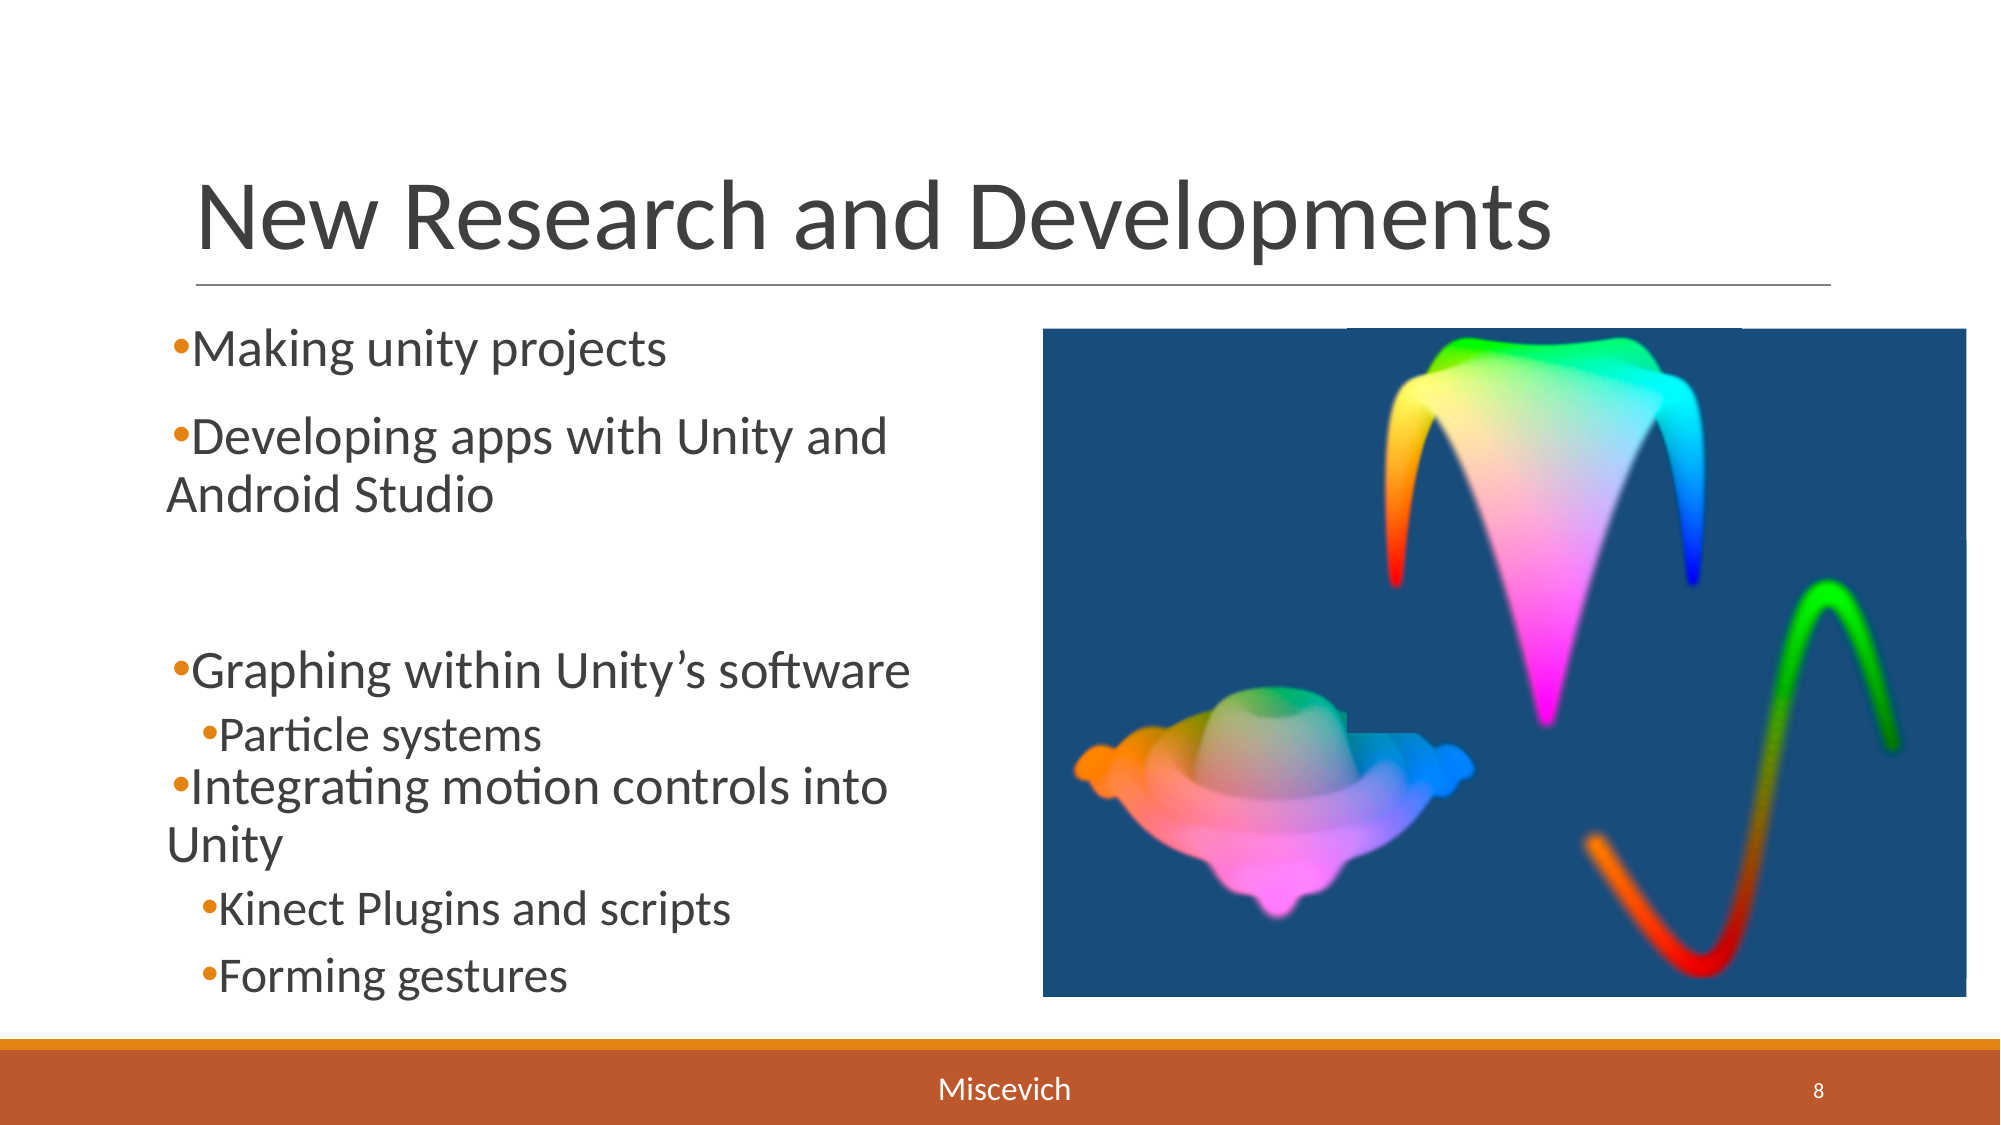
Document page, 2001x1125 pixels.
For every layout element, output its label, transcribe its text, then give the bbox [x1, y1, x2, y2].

text_box [1041, 985, 1969, 999]
text_box [1041, 327, 1348, 540]
title New Research and Developments [180, 47, 1830, 285]
text_box [1741, 327, 1969, 541]
slide_number 8 [1624, 1059, 1840, 1120]
text_box Integrating motion controls into Unity Kinect Plugins and scripts Forming gestures [136, 742, 1007, 1125]
text_box Miscevich [923, 1059, 1087, 1115]
list Making unity projects Developing apps with Unity and Android Studio Graphing within Unity’s software Particle systems [136, 305, 1036, 723]
picture [1042, 328, 1967, 979]
